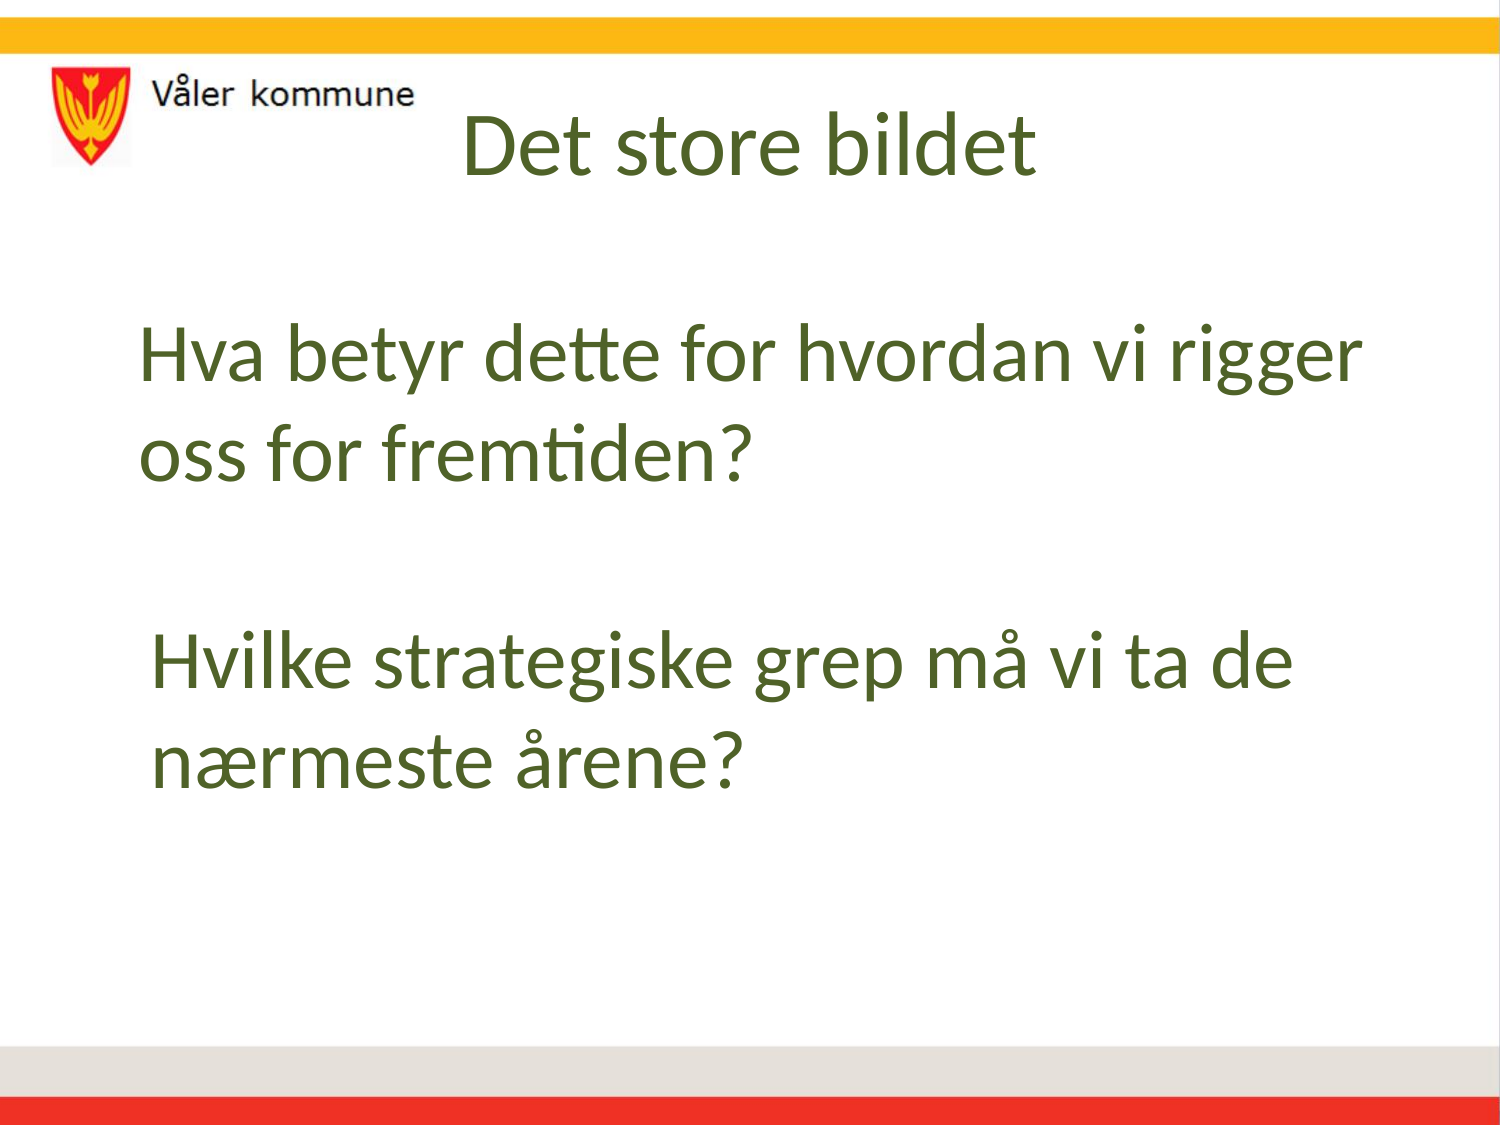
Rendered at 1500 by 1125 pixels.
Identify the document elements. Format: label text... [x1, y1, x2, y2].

title Det store bildet [75, 45, 1425, 233]
picture [0, 0, 1500, 1125]
text_box Hvilke strategiske grep må vi ta de nærmeste årene? [135, 597, 1376, 813]
text_box Hva betyr dette for hvordan vi rigger oss for fremtiden? [123, 290, 1400, 506]
